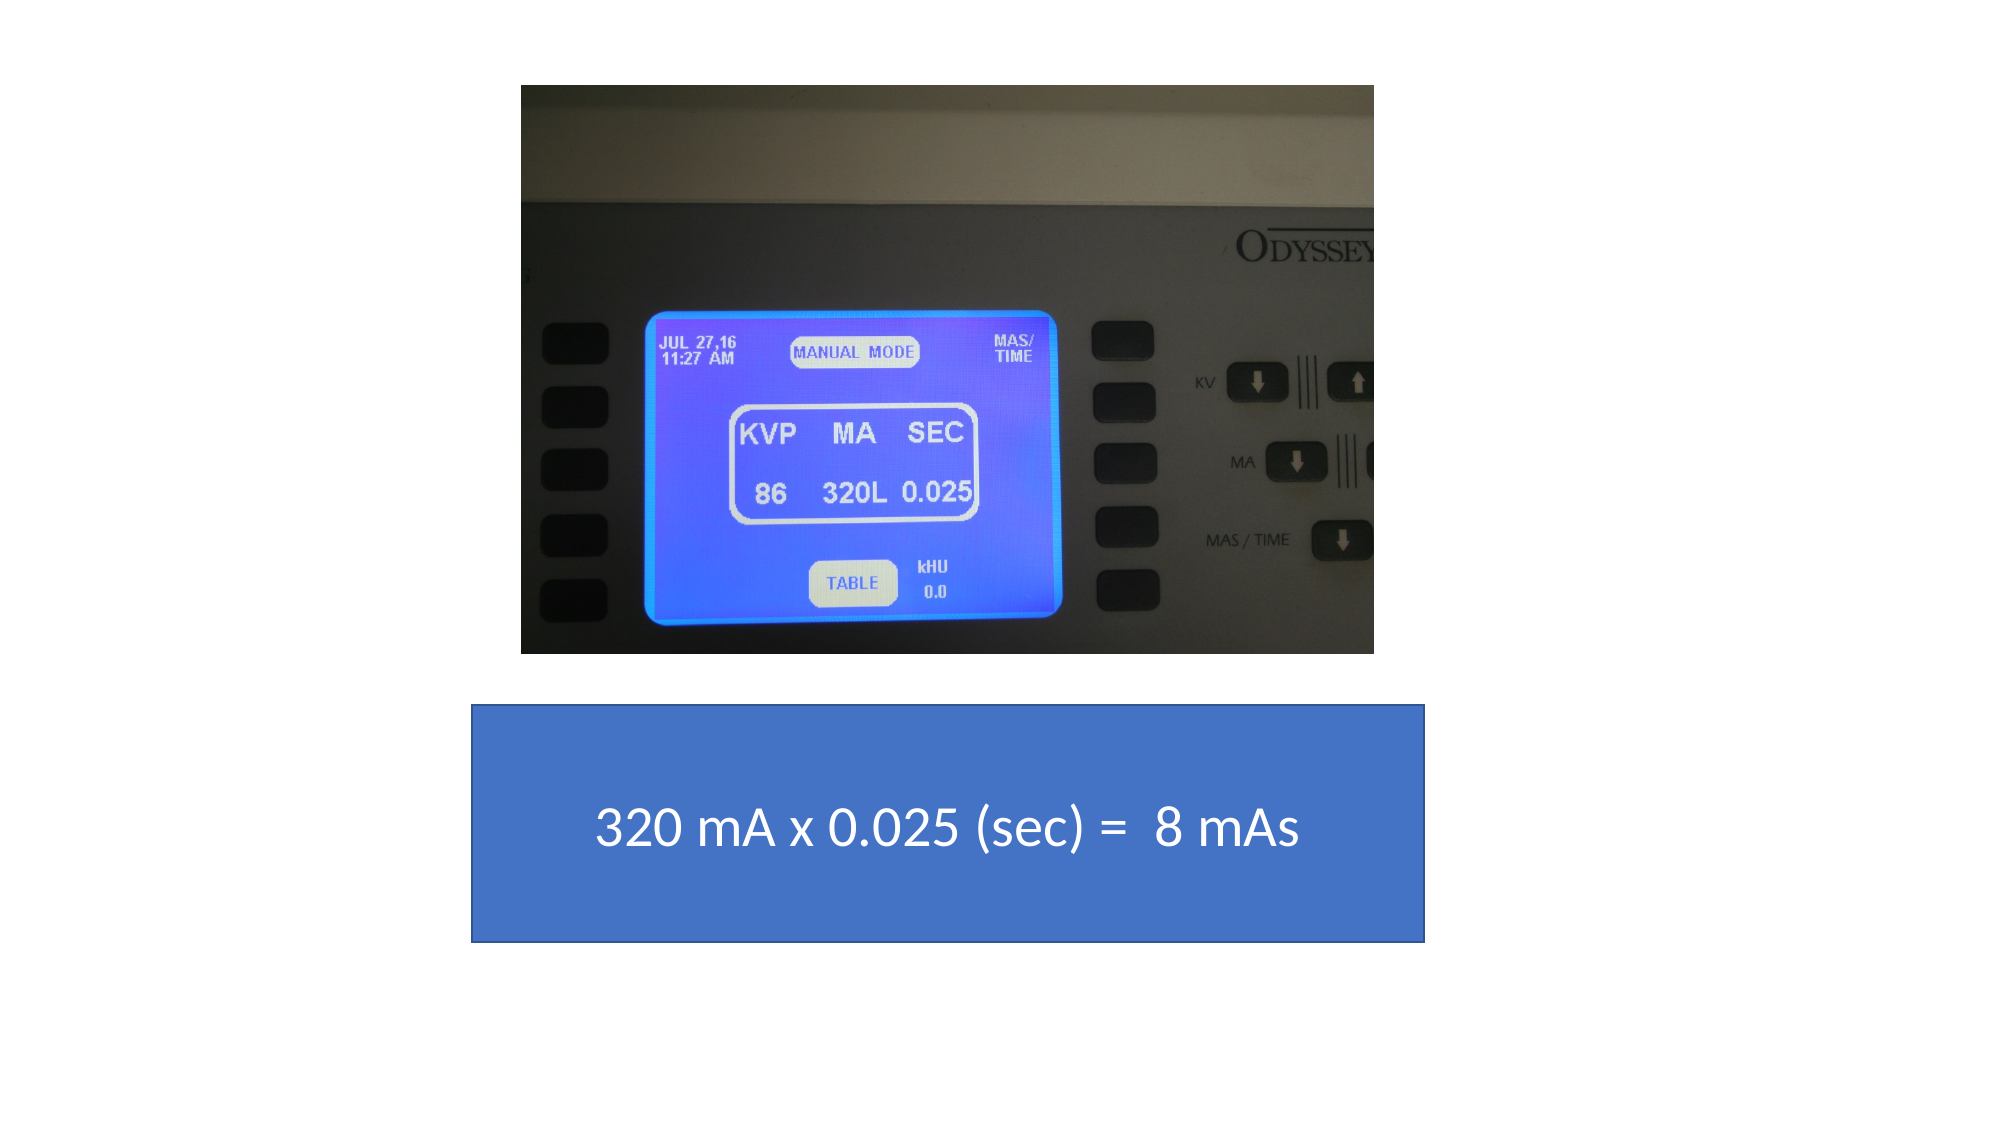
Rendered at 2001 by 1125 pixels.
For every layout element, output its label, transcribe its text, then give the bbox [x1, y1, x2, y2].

picture [521, 85, 1374, 654]
text_box 320 mA x 0.025 (sec) = 8 mAs [471, 704, 1425, 943]
